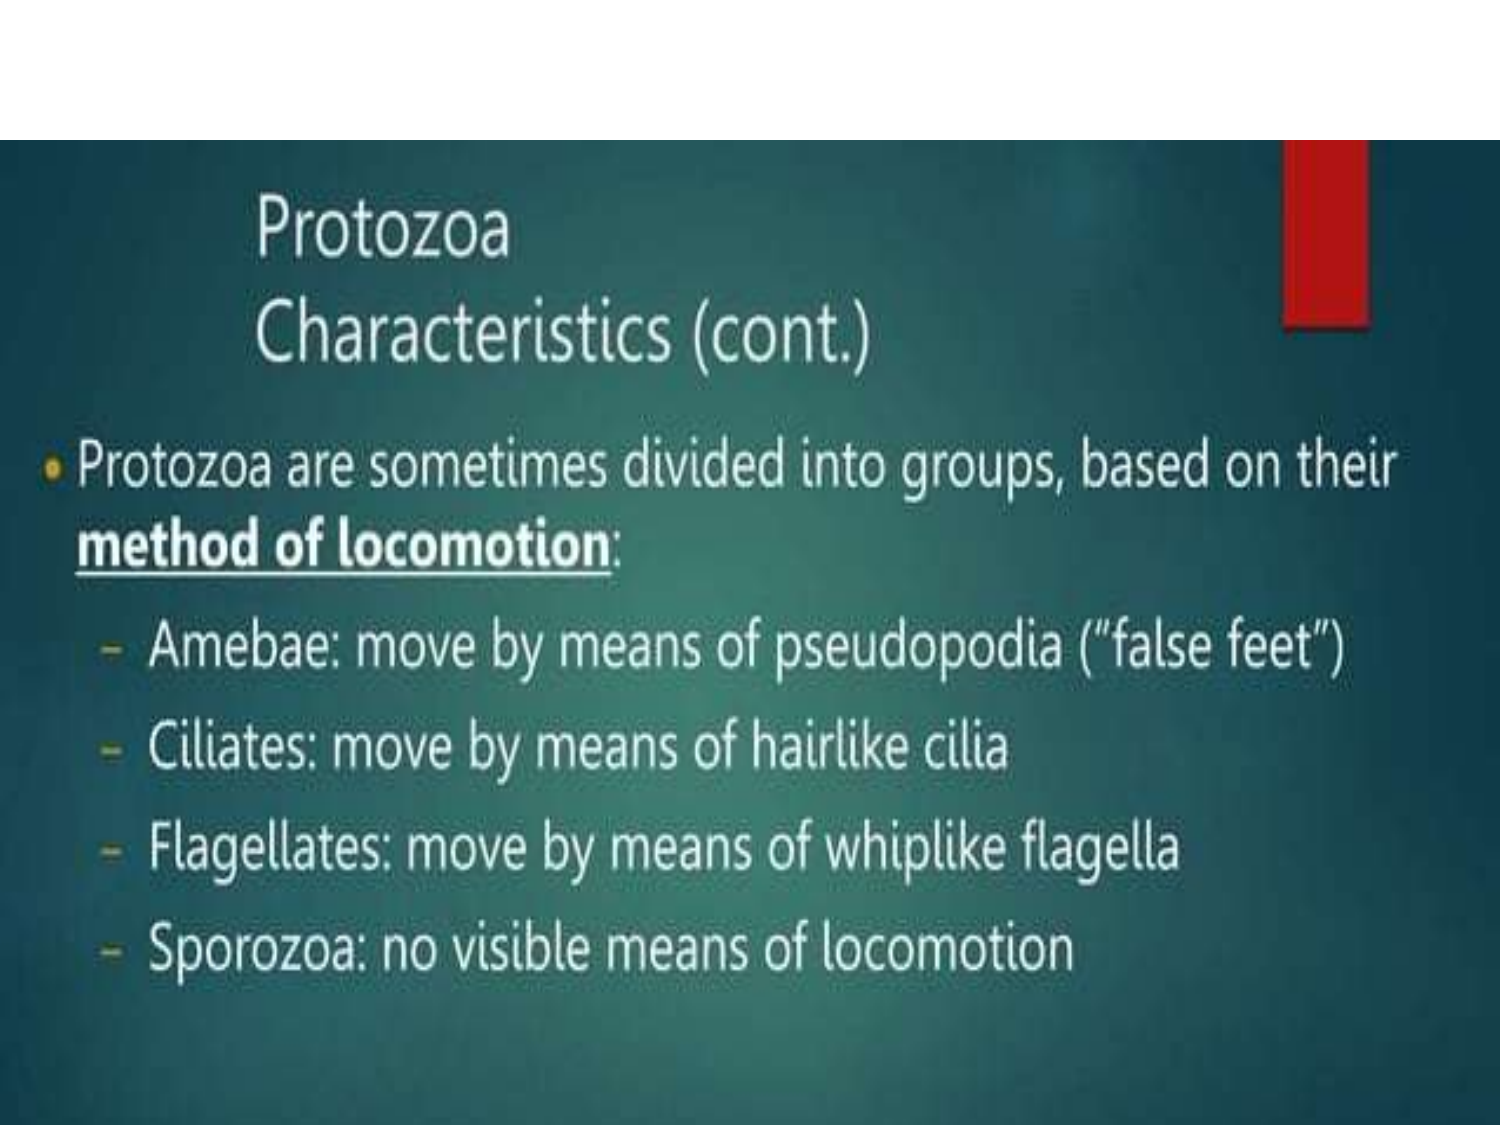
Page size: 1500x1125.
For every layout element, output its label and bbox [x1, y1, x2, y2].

picture [0, 139, 1500, 1125]
